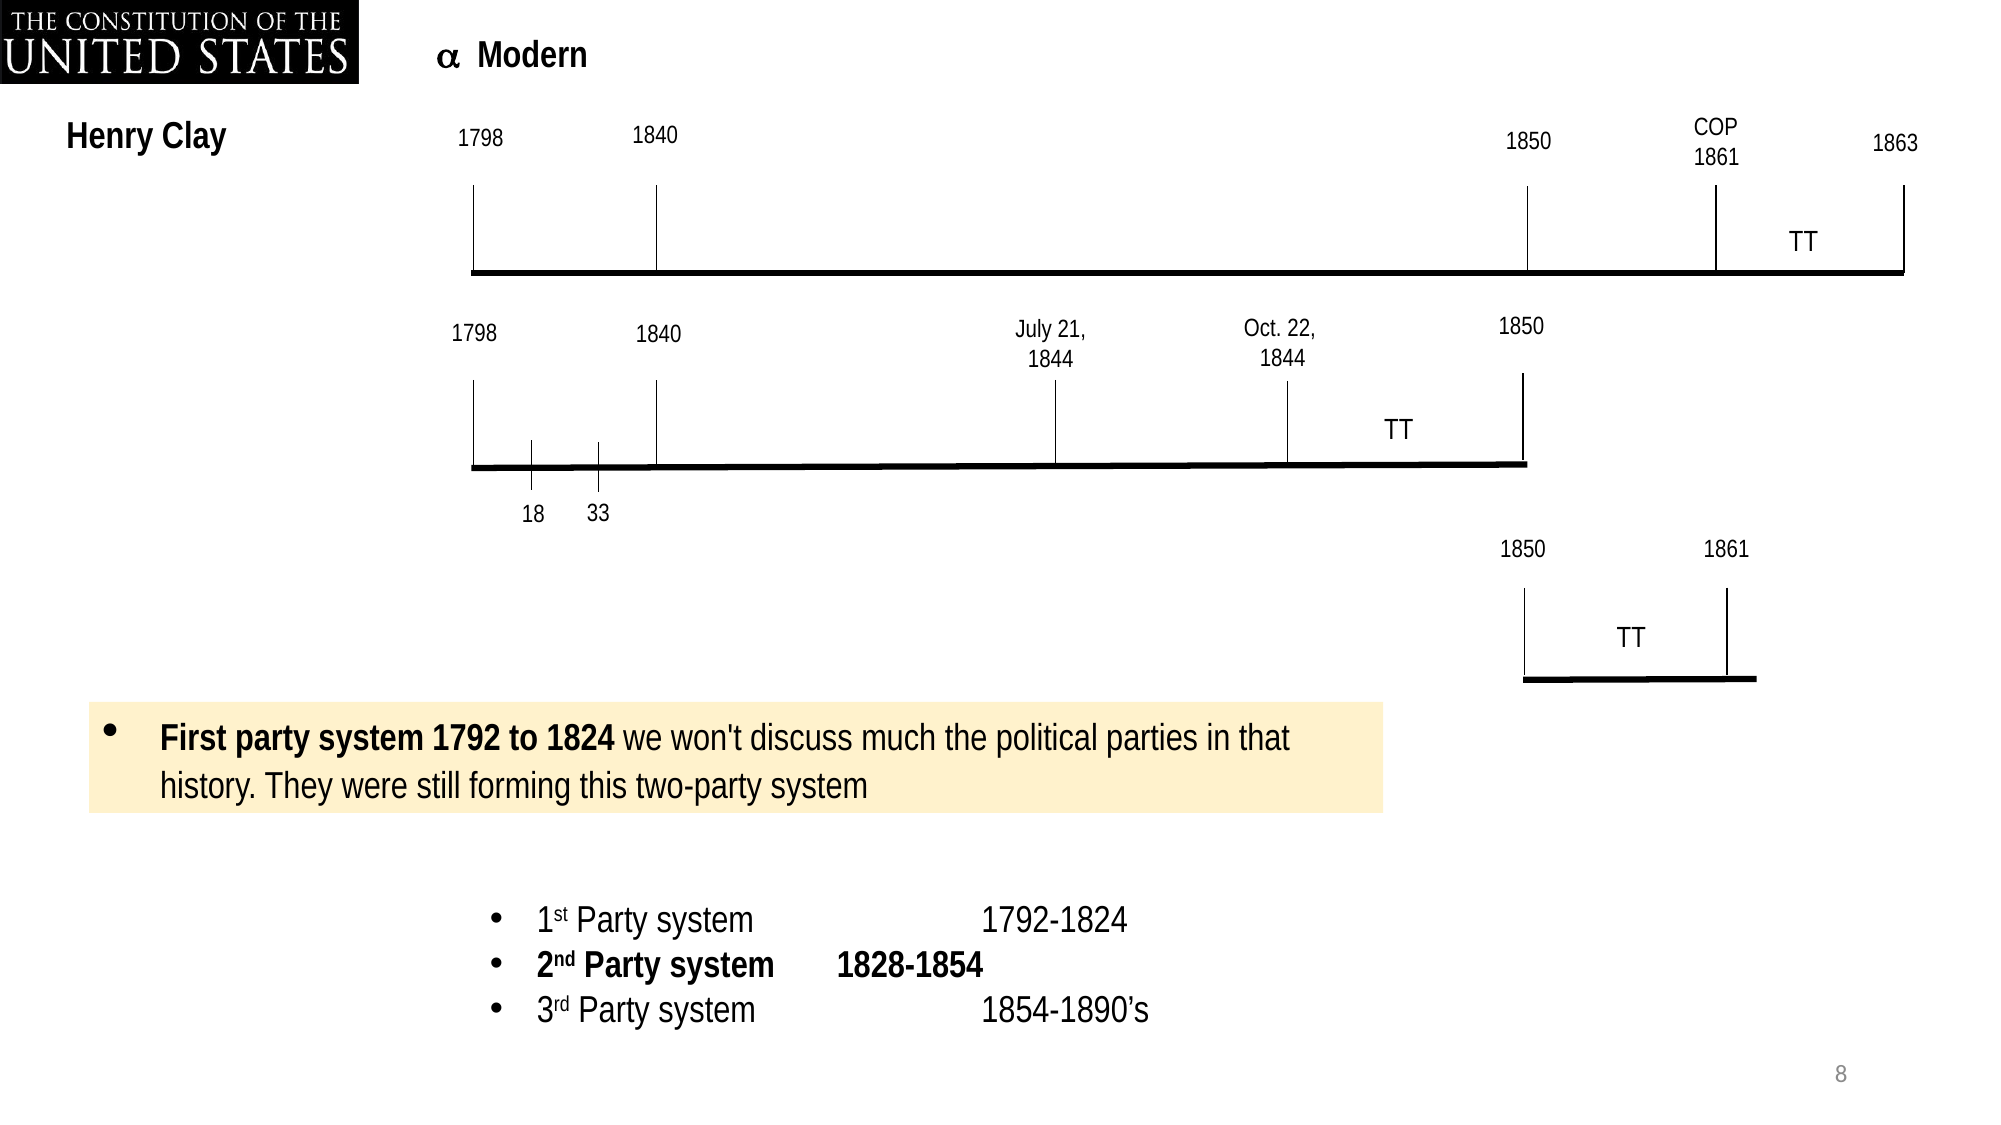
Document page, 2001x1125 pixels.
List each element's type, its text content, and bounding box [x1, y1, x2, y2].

text_box COP 1861 [1679, 103, 1764, 179]
text_box 1863 [1857, 119, 1949, 165]
text_box 1850 [1491, 117, 1576, 163]
text_box 1850 [1483, 301, 1560, 347]
picture [0, 0, 359, 84]
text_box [474, 464, 531, 468]
slide_number 8 [1412, 1042, 1863, 1103]
text_box First party system 1792 to 1824 we won't discuss much the political parties in that history. They were still forming this two-party system [89, 701, 1384, 813]
text_box TT [1577, 610, 1686, 661]
text_box  Modern [421, 22, 729, 83]
text_box 1798 [443, 113, 556, 159]
text_box 1840 [601, 110, 710, 156]
text_box July 21, 1844 [996, 305, 1106, 380]
text_box Henry Clay [51, 103, 359, 164]
text_box 33 [566, 489, 630, 535]
text_box 1861 [1688, 524, 1765, 570]
text_box 1850 [1476, 524, 1570, 570]
text_box 18 [501, 489, 565, 535]
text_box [599, 464, 656, 468]
text_box 1st Party system 1792-1824 2nd Party system 1828-1854 3rd Party system 1854-1890’s [475, 888, 1476, 1070]
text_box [532, 464, 598, 468]
text_box 1798 [436, 309, 513, 355]
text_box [657, 464, 1055, 468]
text_box Oct. 22, 1844 [1228, 303, 1338, 379]
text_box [1056, 464, 1287, 468]
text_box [1288, 464, 1528, 468]
text_box TT [1749, 214, 1858, 265]
text_box TT [1344, 402, 1454, 453]
text_box 1840 [604, 310, 713, 355]
